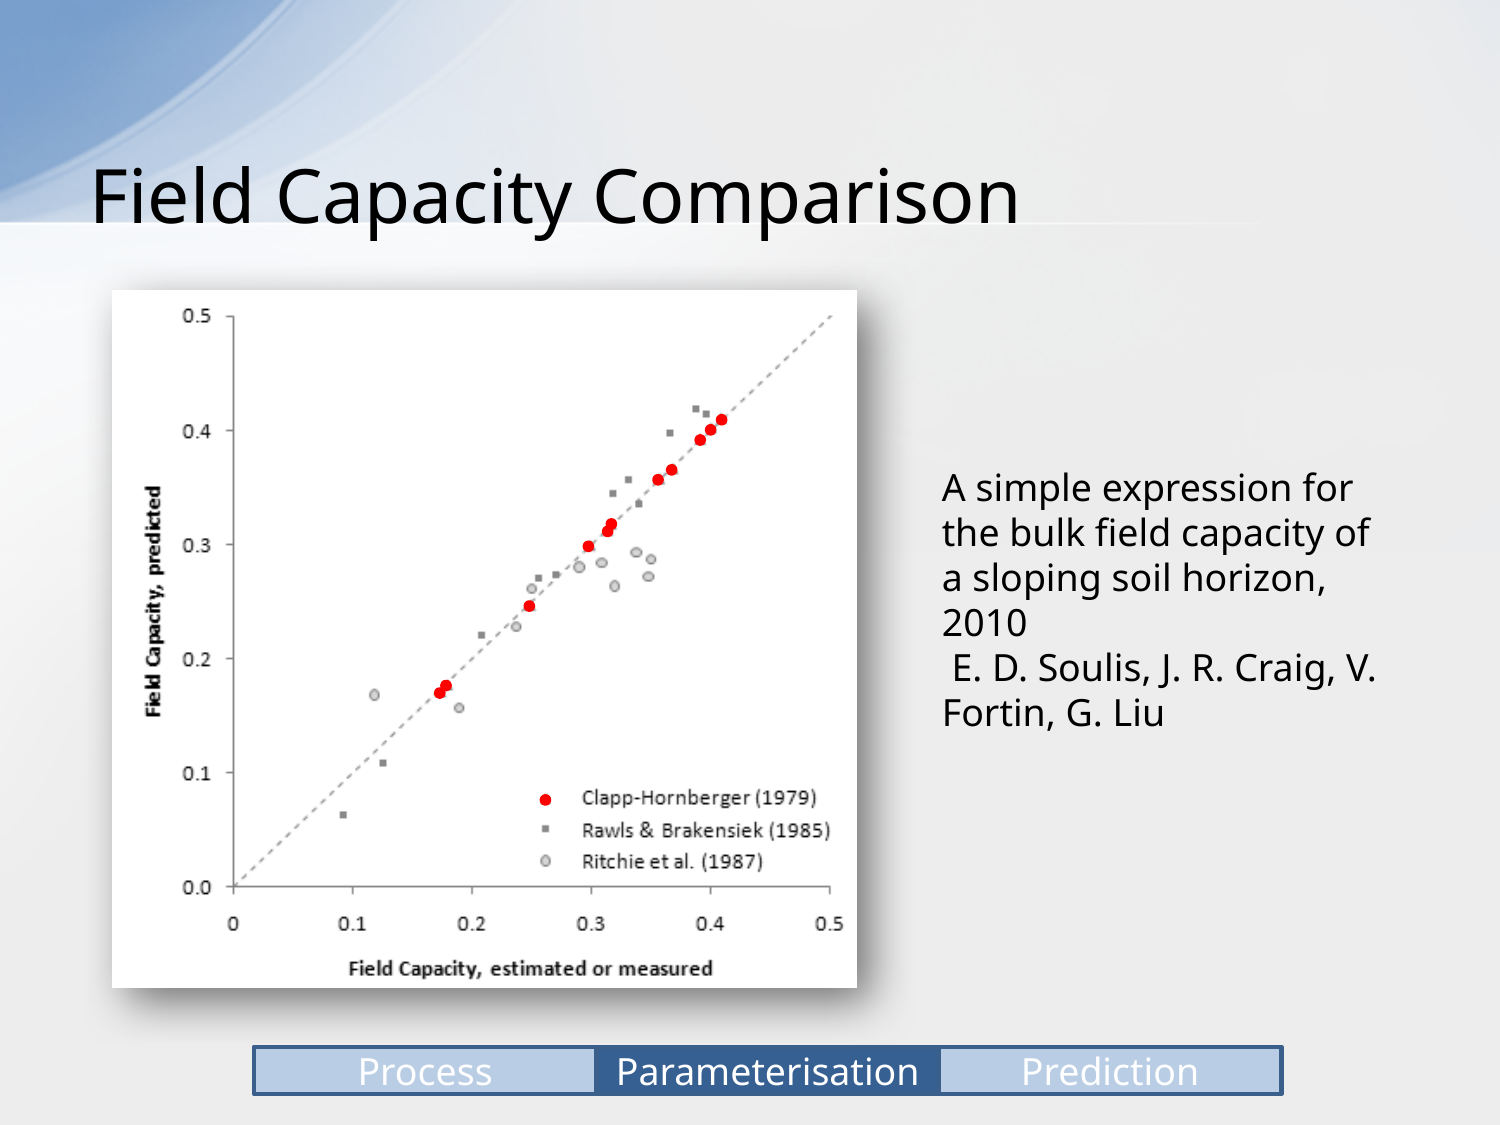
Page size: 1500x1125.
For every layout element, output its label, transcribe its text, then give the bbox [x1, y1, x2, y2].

title Field Capacity Comparison [75, 58, 1425, 247]
text_box Prediction [937, 1045, 1284, 1096]
picture [0, 0, 1500, 1125]
text_box A simple expression for the bulk field capacity of a sloping soil horizon, 2010 E. D. Soulis, J. R. Craig, V. Fortin, G. Liu [927, 456, 1412, 741]
text_box Process [252, 1045, 594, 1096]
text_box Parameterisation [594, 1045, 937, 1096]
